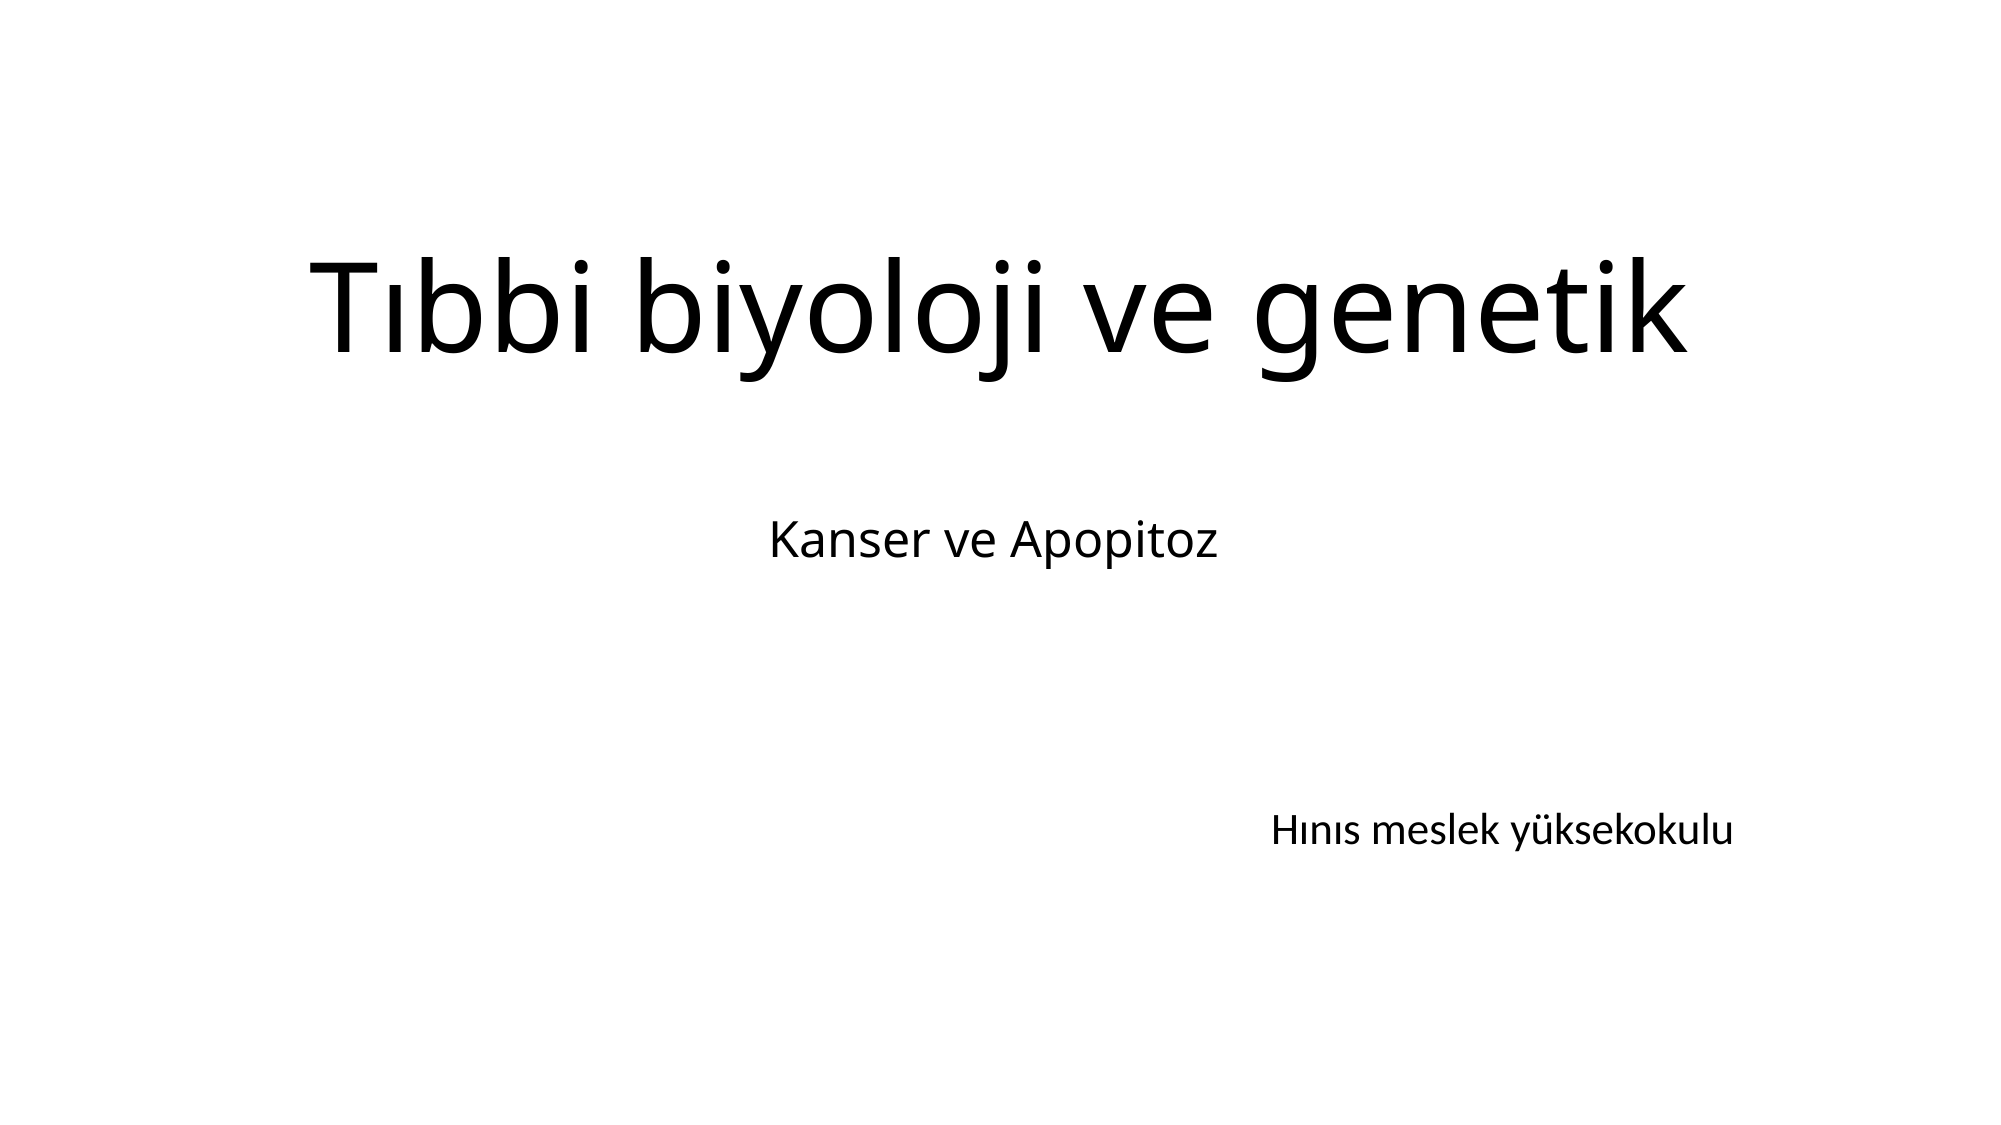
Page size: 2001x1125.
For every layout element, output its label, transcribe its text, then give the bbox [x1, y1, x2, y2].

subtitle Hınıs meslek yüksekokulu [249, 590, 1750, 863]
title Tıbbi biyoloji ve genetik Kanser ve Apopitoz [249, 184, 1750, 576]
